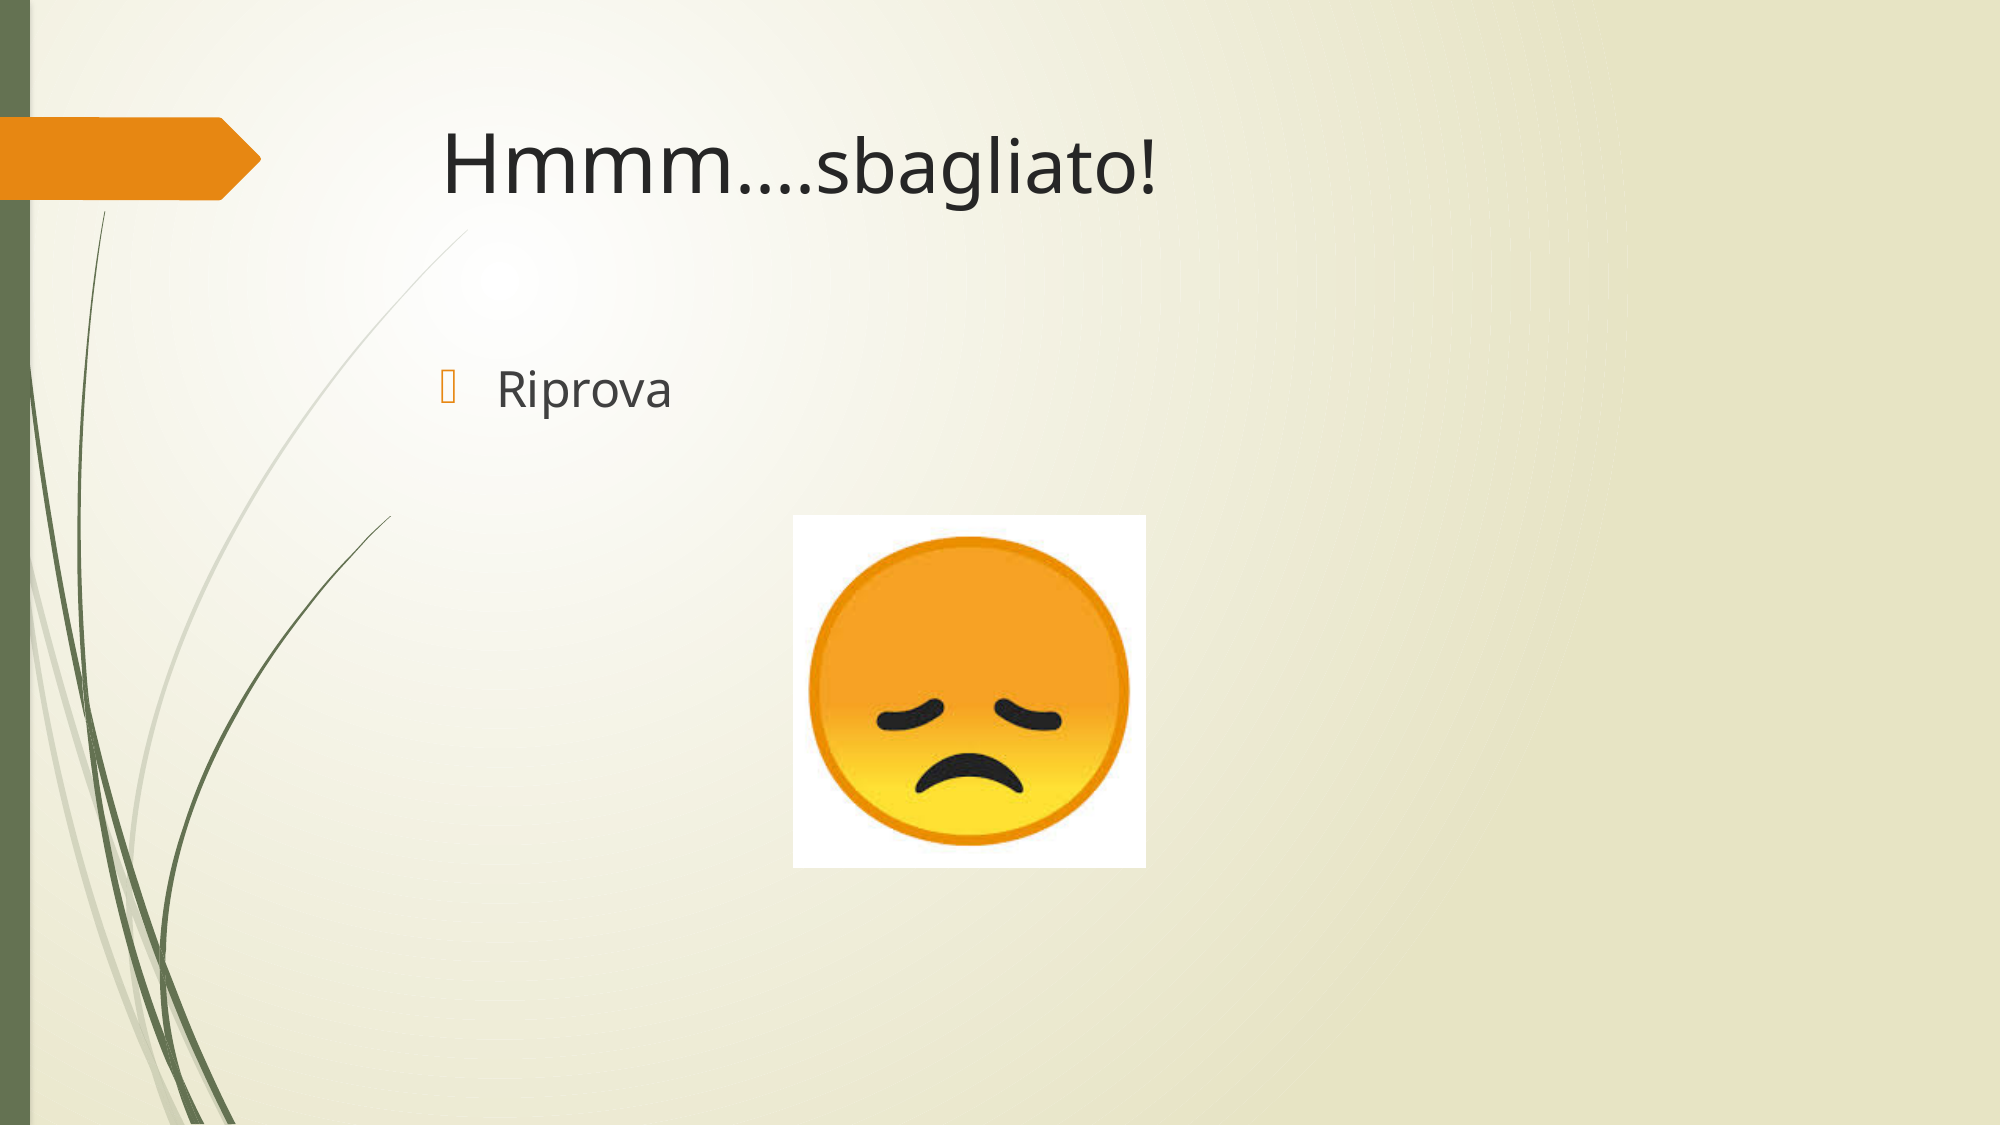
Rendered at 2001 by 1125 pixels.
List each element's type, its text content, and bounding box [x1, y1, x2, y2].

picture [793, 515, 1146, 868]
title Hmmm....sbagliato! [425, 102, 1888, 313]
list Riprova [424, 350, 1888, 970]
